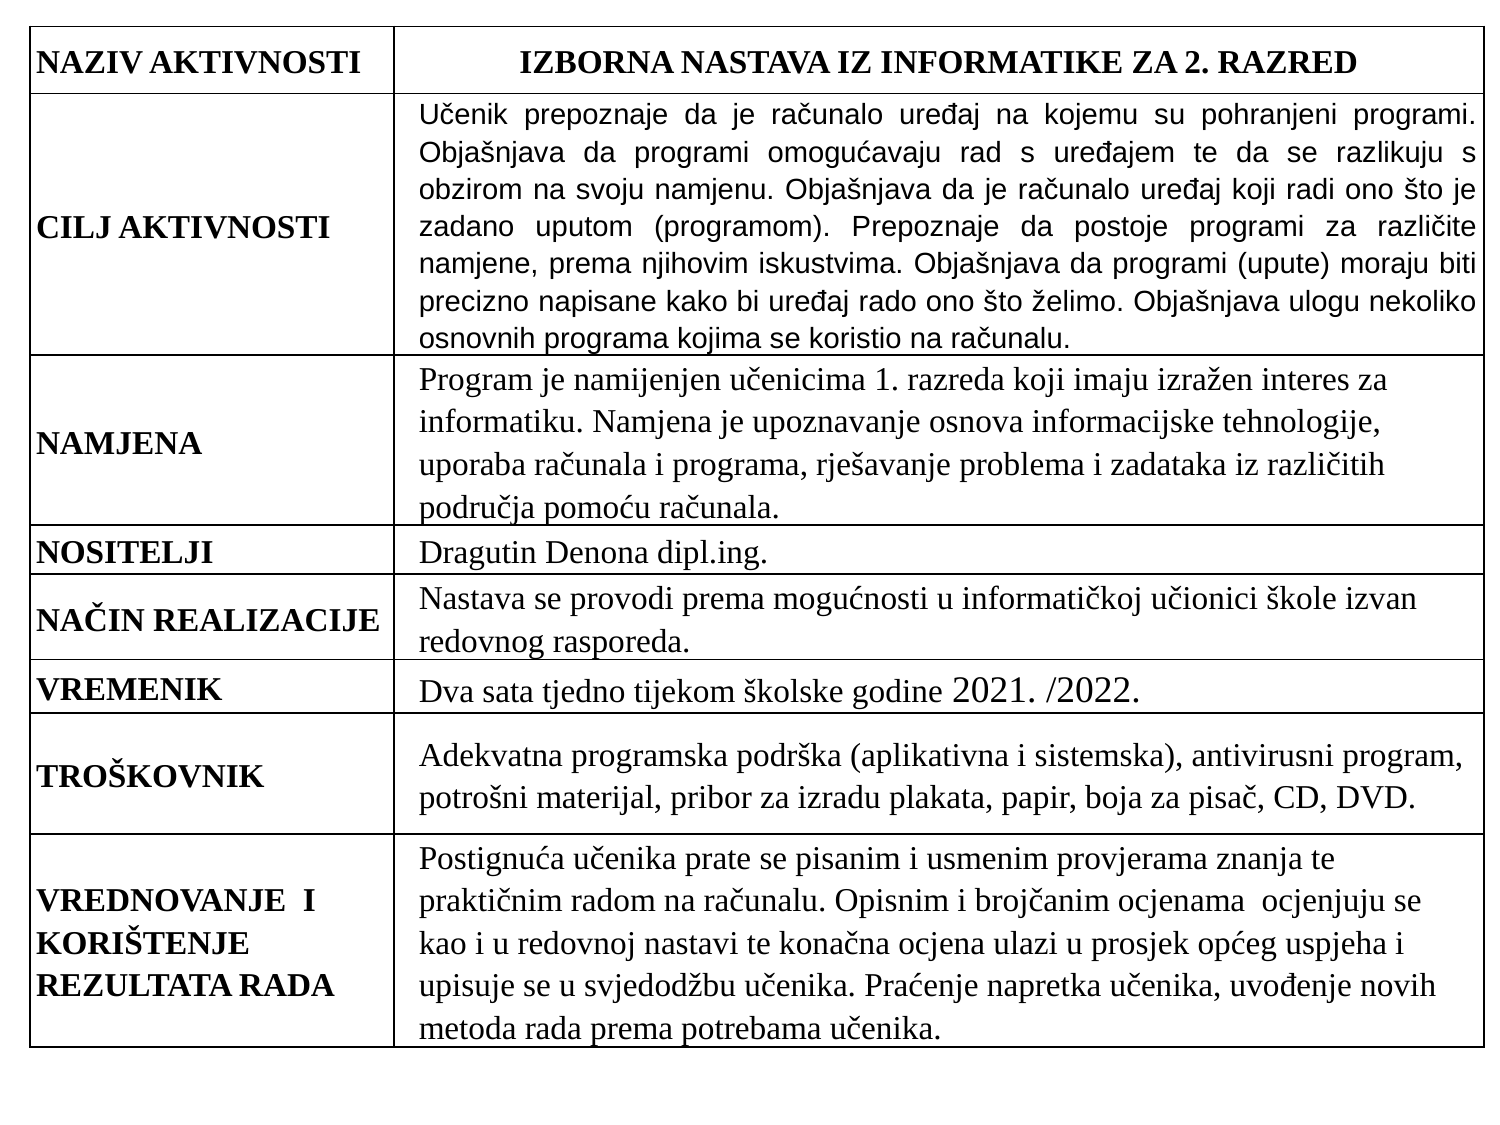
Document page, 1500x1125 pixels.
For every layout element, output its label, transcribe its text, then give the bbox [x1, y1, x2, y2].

table_cell Dva sata tjedno tijekom školske godine 2021. /2022. [395, 660, 1483, 712]
table_cell Postignuća učenika prate se pisanim i usmenim provjerama znanja te praktičnim radom na računalu. Opisnim i brojčanim ocjenama ocjenjuju se kao i u redovnoj nastavi te konačna ocjena ulazi u prosjek općeg uspjeha i upisuje se u svjedodžbu učenika. Praćenje napretka učenika, uvođenje novih metoda rada prema potrebama učenika. [395, 835, 1483, 1046]
table_cell NOSITELJI [31, 526, 393, 573]
table_cell TROŠKOVNIK [31, 714, 393, 833]
table_cell Učenik prepoznaje da je računalo uređaj na kojemu su pohranjeni programi. Objašnjava da programi omogućavaju rad s uređajem te da se razlikuju s obzirom na svoju namjenu. Objašnjava da je računalo uređaj koji radi ono što je zadano uputom (programom). Prepoznaje da postoje programi za različite namjene, prema njihovim iskustvima. Objašnjava da programi (upute) moraju biti precizno napisane kako bi uređaj rado ono što želimo. Objašnjava ulogu nekoliko osnovnih programa kojima se koristio na računalu. [395, 94, 1483, 354]
table_cell CILJ AKTIVNOSTI [31, 94, 393, 354]
table_cell Nastava se provodi prema mogućnosti u informatičkoj učionici škole izvan redovnog rasporeda. [395, 575, 1483, 659]
table_cell VREMENIK [31, 660, 393, 712]
table_cell VREDNOVANJE I KORIŠTENJE REZULTATA RADA [31, 835, 393, 1046]
table_cell Adekvatna programska podrška (aplikativna i sistemska), antivirusni program, potrošni materijal, pribor za izradu plakata, papir, boja za pisač, CD, DVD. [395, 714, 1483, 833]
table_cell NAMJENA [31, 356, 393, 524]
table_header IZBORNA NASTAVA IZ INFORMATIKE ZA 2. RAZRED [395, 27, 1483, 93]
table_cell Dragutin Denona dipl.ing. [395, 526, 1483, 573]
table_header NAZIV AKTIVNOSTI [31, 27, 393, 93]
table_cell Program je namijenjen učenicima 1. razreda koji imaju izražen interes za informatiku. Namjena je upoznavanje osnova informacijske tehnologije, uporaba računala i programa, rješavanje problema i zadataka iz različitih područja pomoću računala. [395, 356, 1483, 524]
table_cell NAČIN REALIZACIJE [31, 575, 393, 659]
